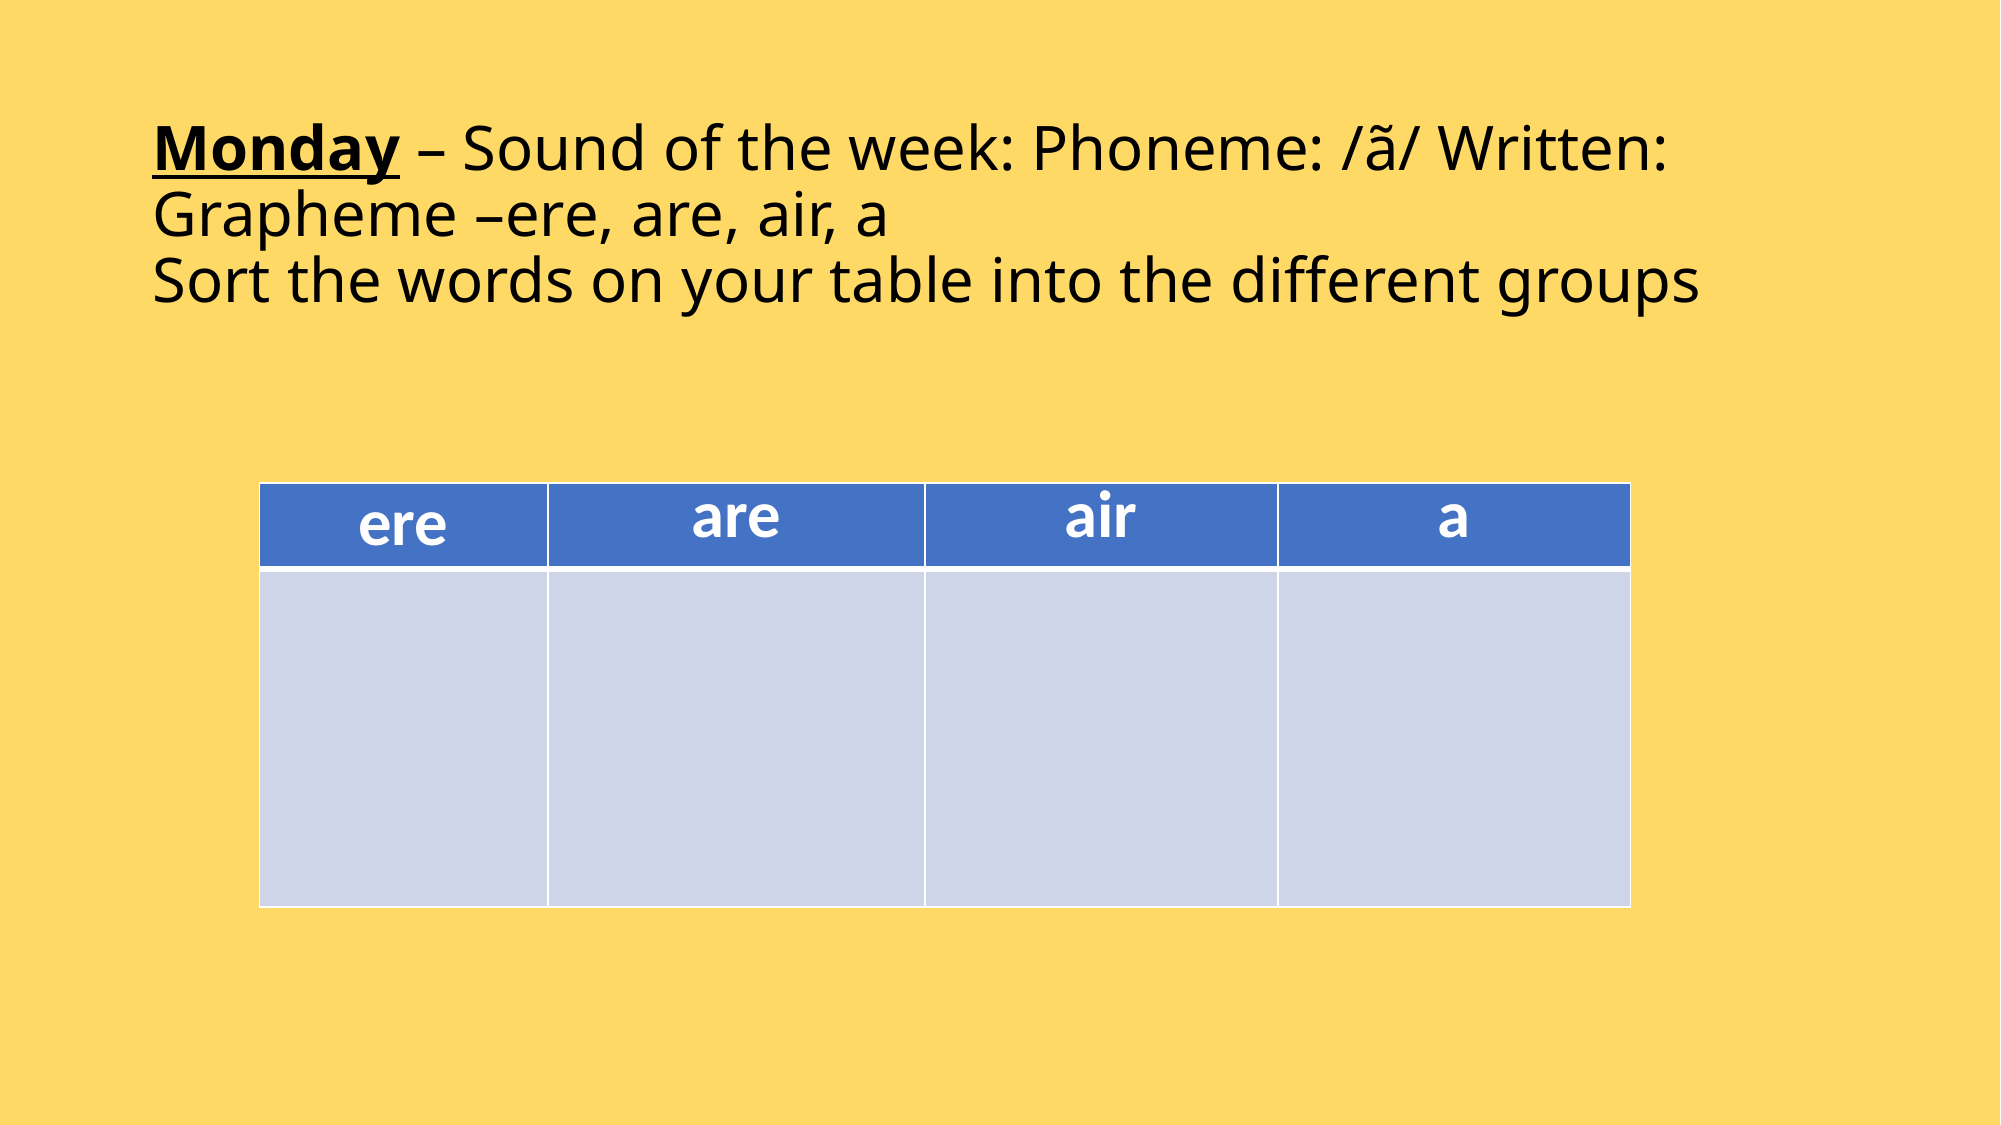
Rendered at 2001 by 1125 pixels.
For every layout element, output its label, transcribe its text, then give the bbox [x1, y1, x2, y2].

table_header ere [260, 484, 547, 566]
title Monday – Sound of the week: Phoneme: /ã/ Written: Grapheme –ere, are, air, a Sort the words on your table into the different groups [137, 107, 1863, 326]
table_header a [1279, 484, 1630, 566]
table_cell [926, 572, 1277, 906]
table_header are [549, 484, 924, 566]
table_cell [1279, 572, 1630, 906]
table_header air [926, 484, 1277, 566]
table_cell [260, 572, 547, 906]
table_cell [549, 572, 924, 906]
